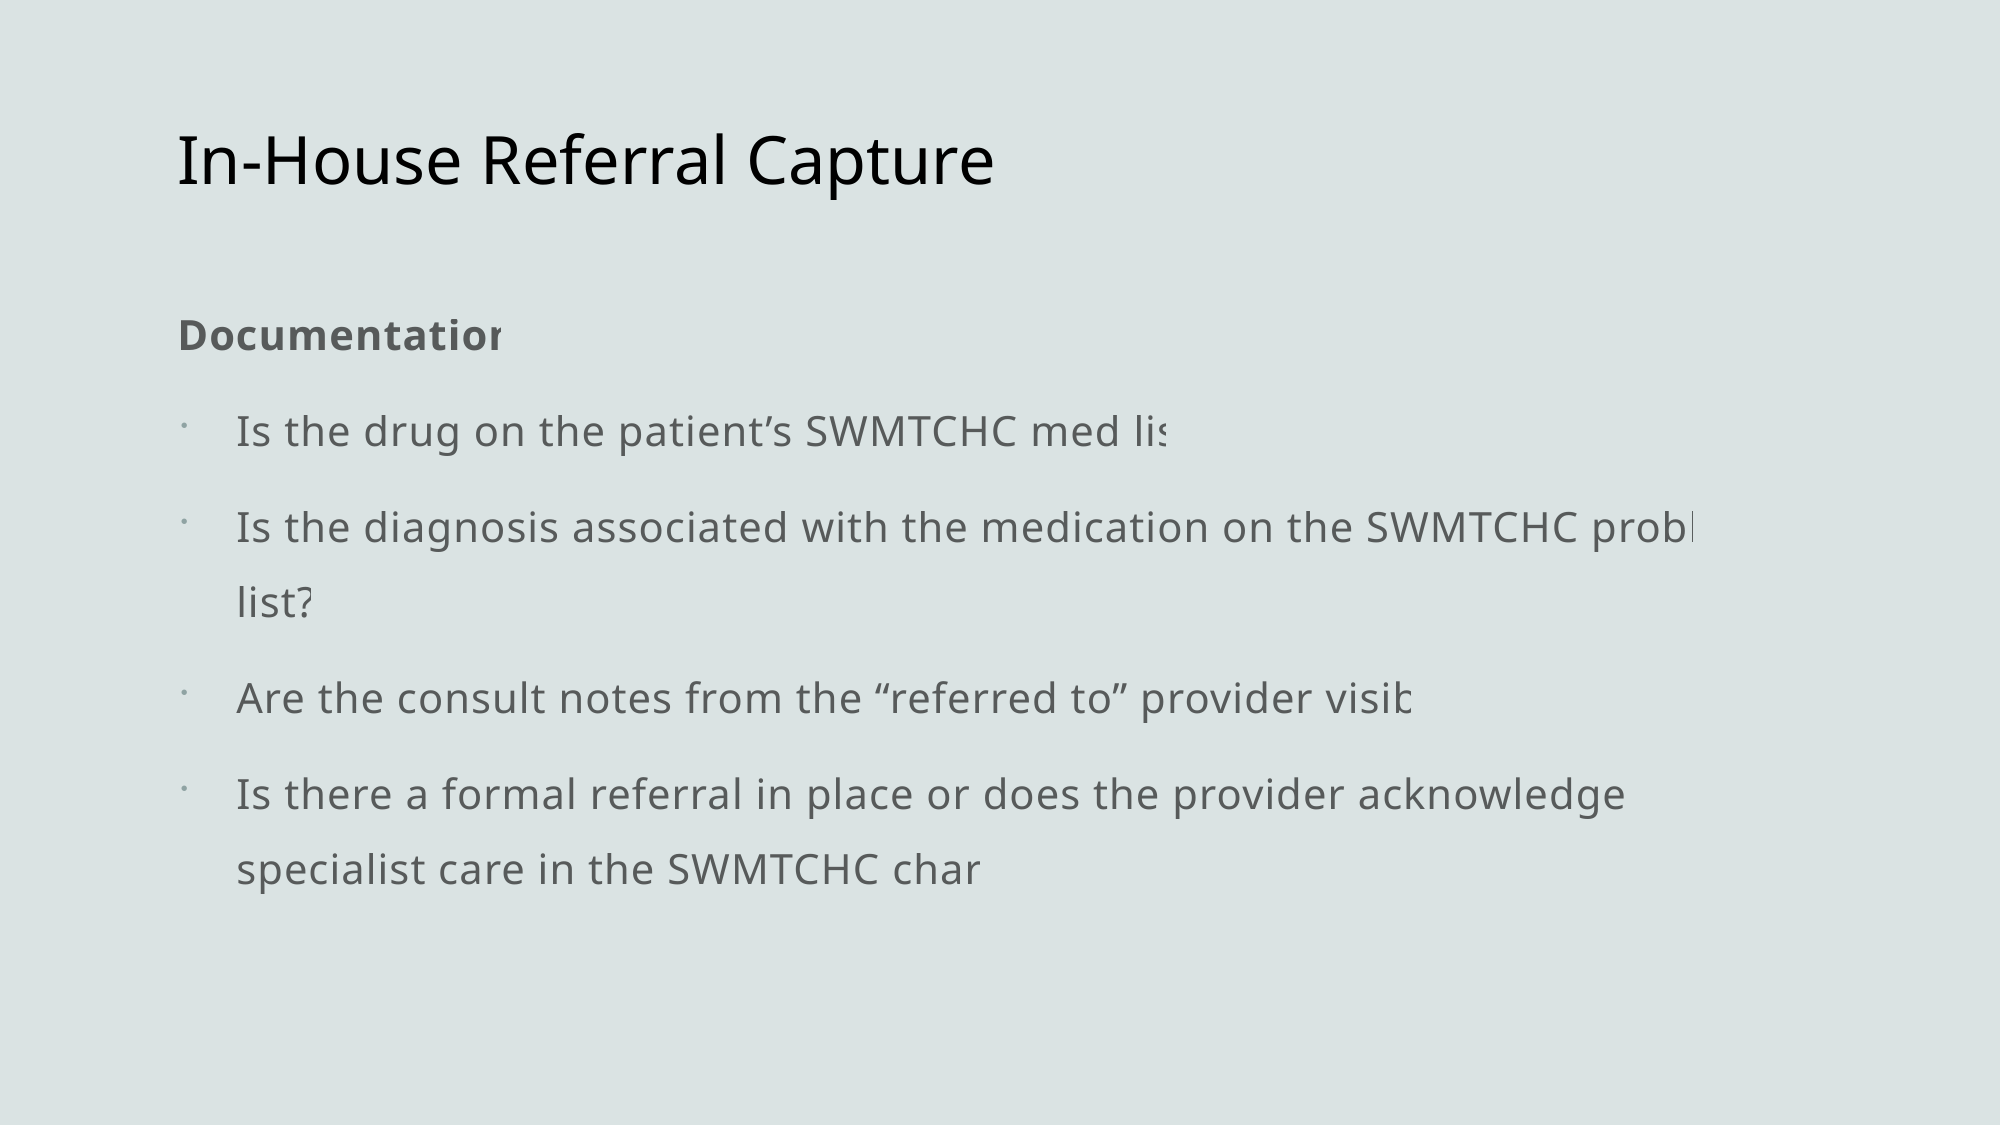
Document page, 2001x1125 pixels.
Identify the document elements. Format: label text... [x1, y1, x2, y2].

list Documentation Is the drug on the patient’s SWMTCHC med list? Is the diagnosis associated with the medication on the SWMTCHC problem list? Are the consult notes from the “referred to” provider visible? Is there a formal referral in place or does the provider acknowledge the specialist care in the SWMTCHC chart? [162, 276, 1838, 1061]
title In-House Referral Capture [162, 22, 1838, 206]
